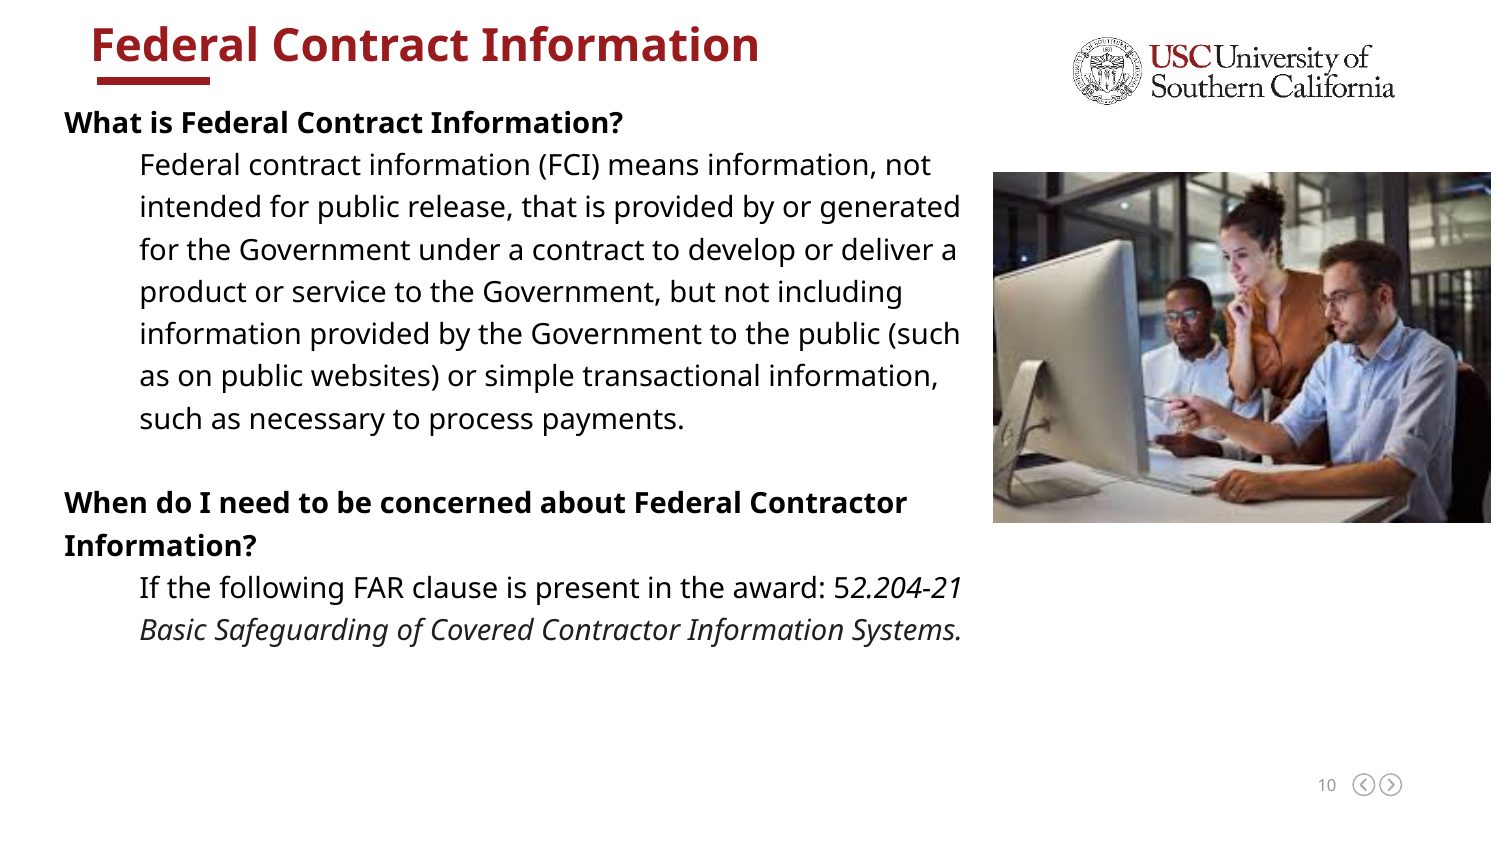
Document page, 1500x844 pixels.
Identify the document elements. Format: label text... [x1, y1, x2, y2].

list Federal Contract Information [90, 15, 1395, 78]
picture [992, 172, 1492, 523]
text_box What is Federal Contract Information? Federal contract information (FCI) means information, not intended for public release, that is provided by or generated for the Government under a contract to develop or deliver a product or service to the Government, but not including information provided by the Government to the public (such as on public websites) or simple transactional information, such as necessary to process payments. When do I need to be concerned about Federal Contractor Information? If the following FAR clause is present in the award: 52.204-21 Basic Safeguarding of Covered Contractor Information Systems. [49, 89, 985, 755]
picture [1055, 17, 1411, 124]
